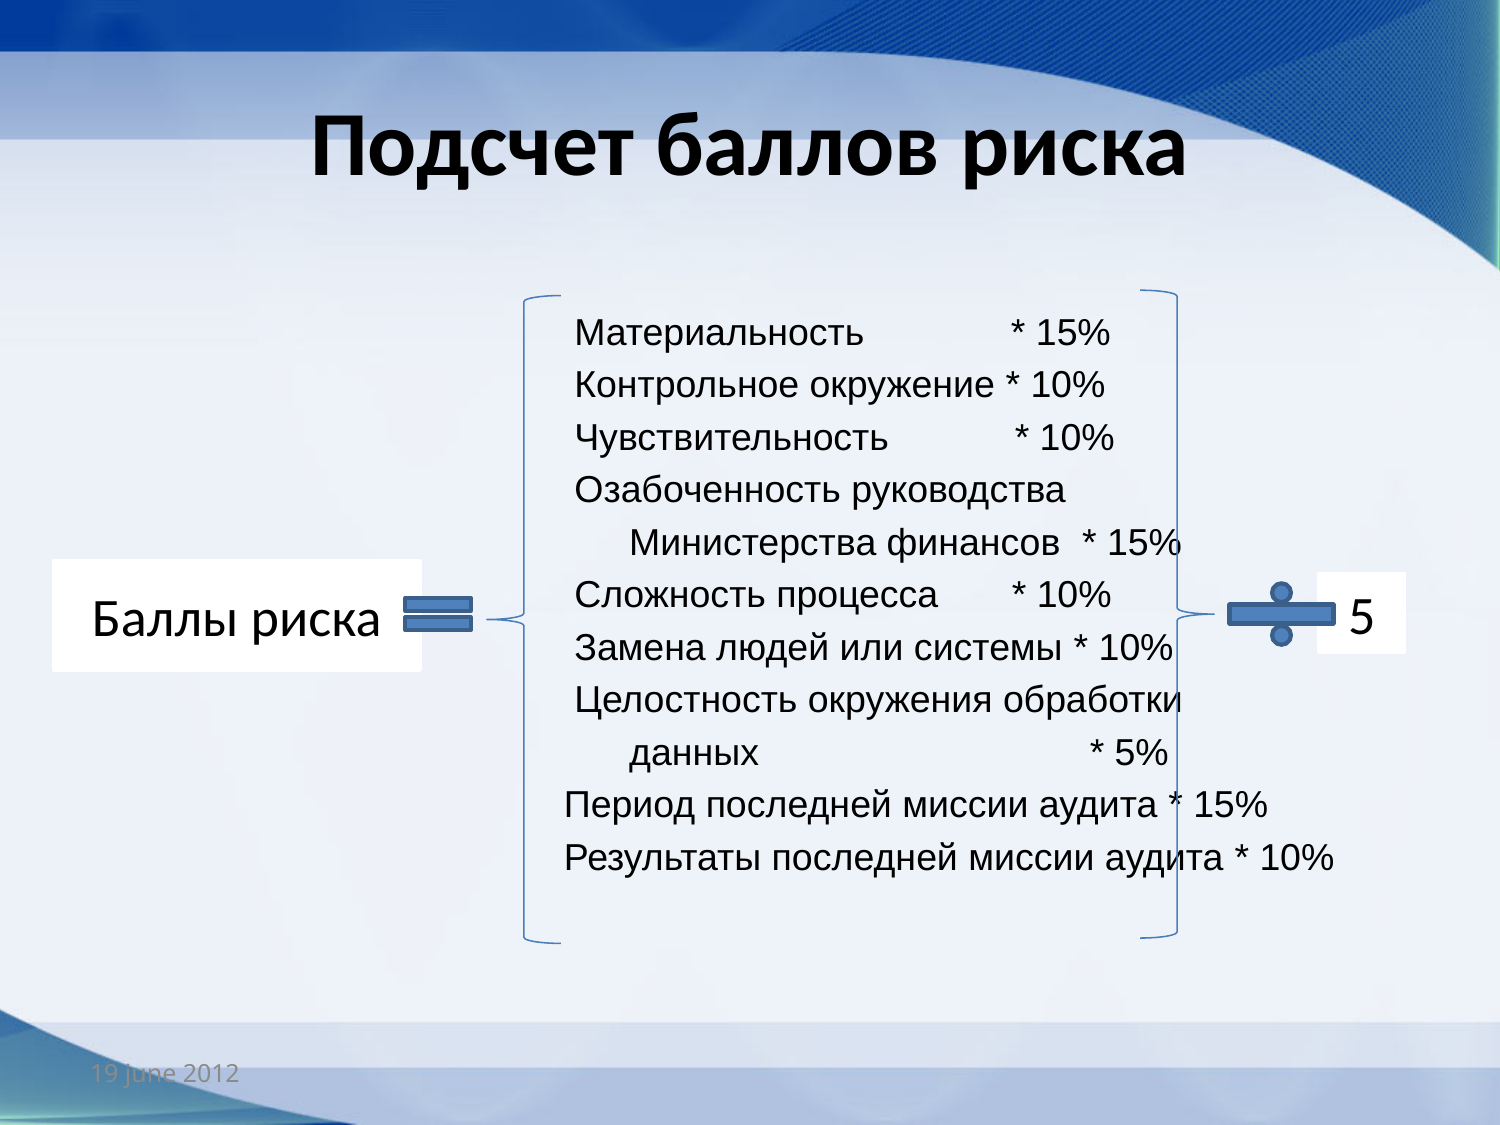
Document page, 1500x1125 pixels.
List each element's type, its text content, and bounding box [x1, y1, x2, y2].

text_box [403, 596, 473, 613]
title Подсчет баллов риска [75, 45, 1425, 233]
text_box 5 [1317, 572, 1406, 654]
list Материальность * 15% Контрольное окружение * 10% Чувствительность * 10% Озабоченность руководства Министерства финансов * 15% Сложность процесса * 10% Замена людей или системы * 10% Целостность окружения обработки данных * 5% Период последней миссии аудита * 15% Результаты последней миссии аудита * 10% [55, 195, 1406, 938]
text_box [1227, 581, 1336, 647]
picture [0, 0, 1500, 1125]
text_box [403, 615, 473, 632]
text_box [486, 294, 561, 945]
text_box Баллы риска [52, 559, 422, 672]
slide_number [75, 1042, 425, 1103]
text_box [1140, 289, 1215, 939]
